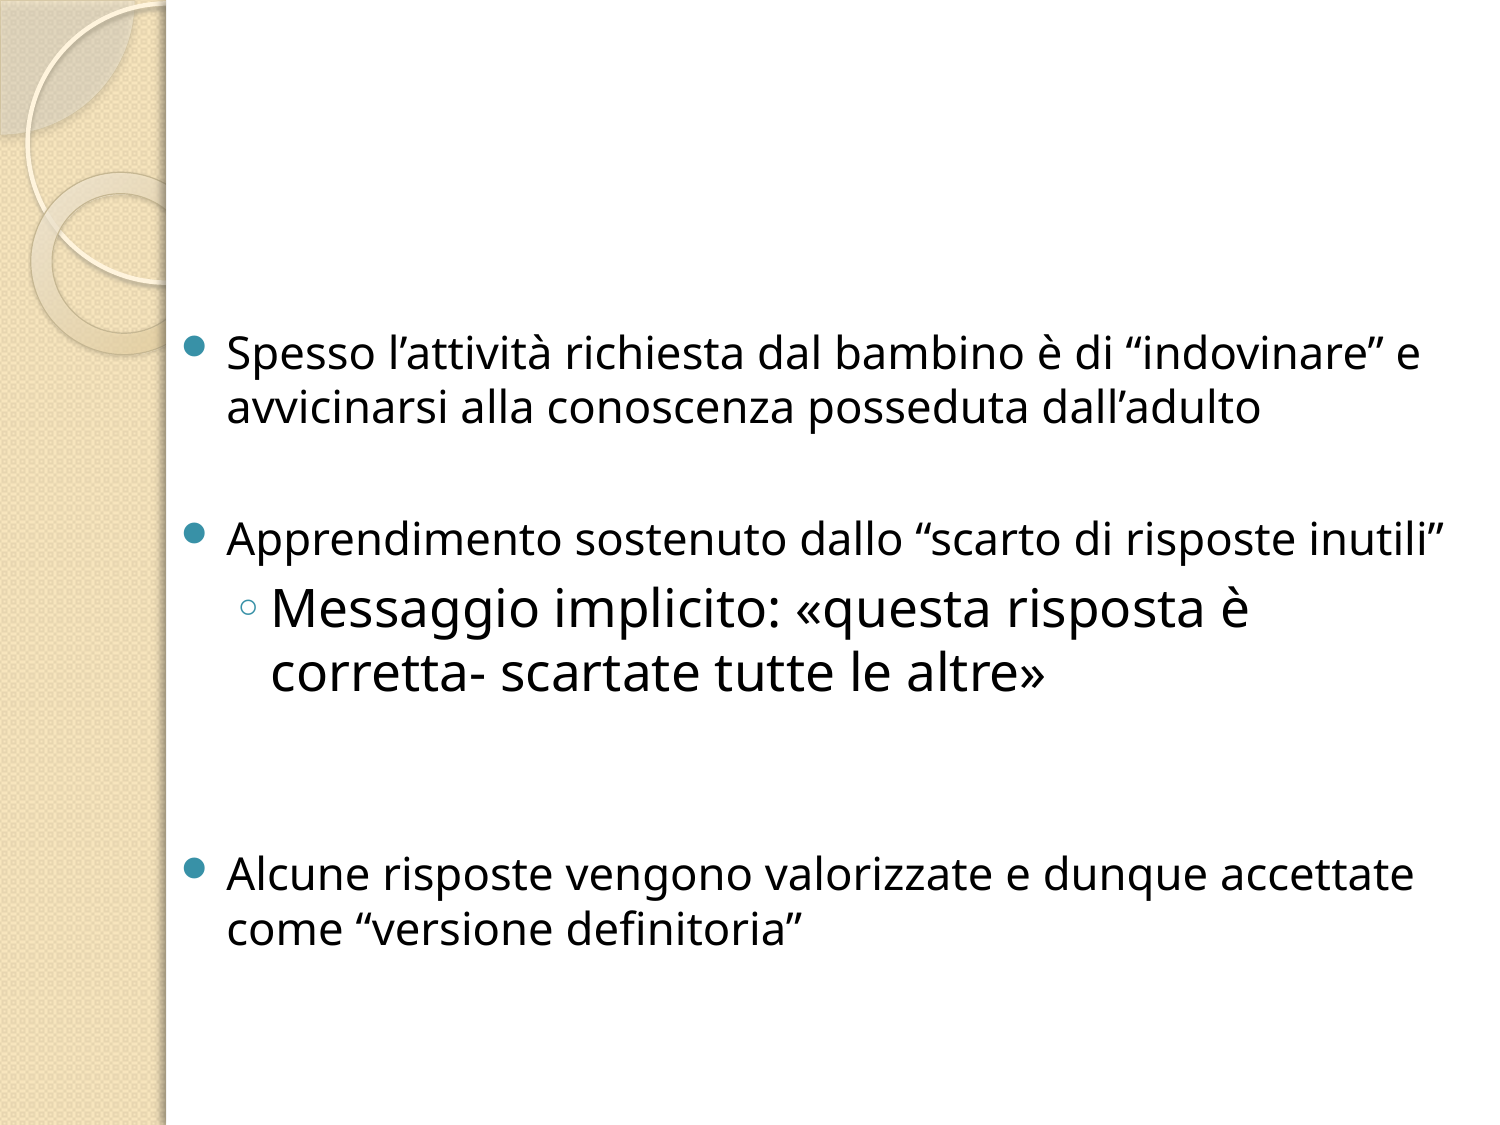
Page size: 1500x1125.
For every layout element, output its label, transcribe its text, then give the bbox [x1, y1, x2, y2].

list Spesso l’attività richiesta dal bambino è di “indovinare” e avvicinarsi alla conoscenza posseduta dall’adulto Apprendimento sostenuto dallo “scarto di risposte inutili” Messaggio implicito: «questa risposta è corretta- scartate tutte le altre» Alcune risposte vengono valorizzate e dunque accettate come “versione definitoria” [152, 184, 1466, 988]
